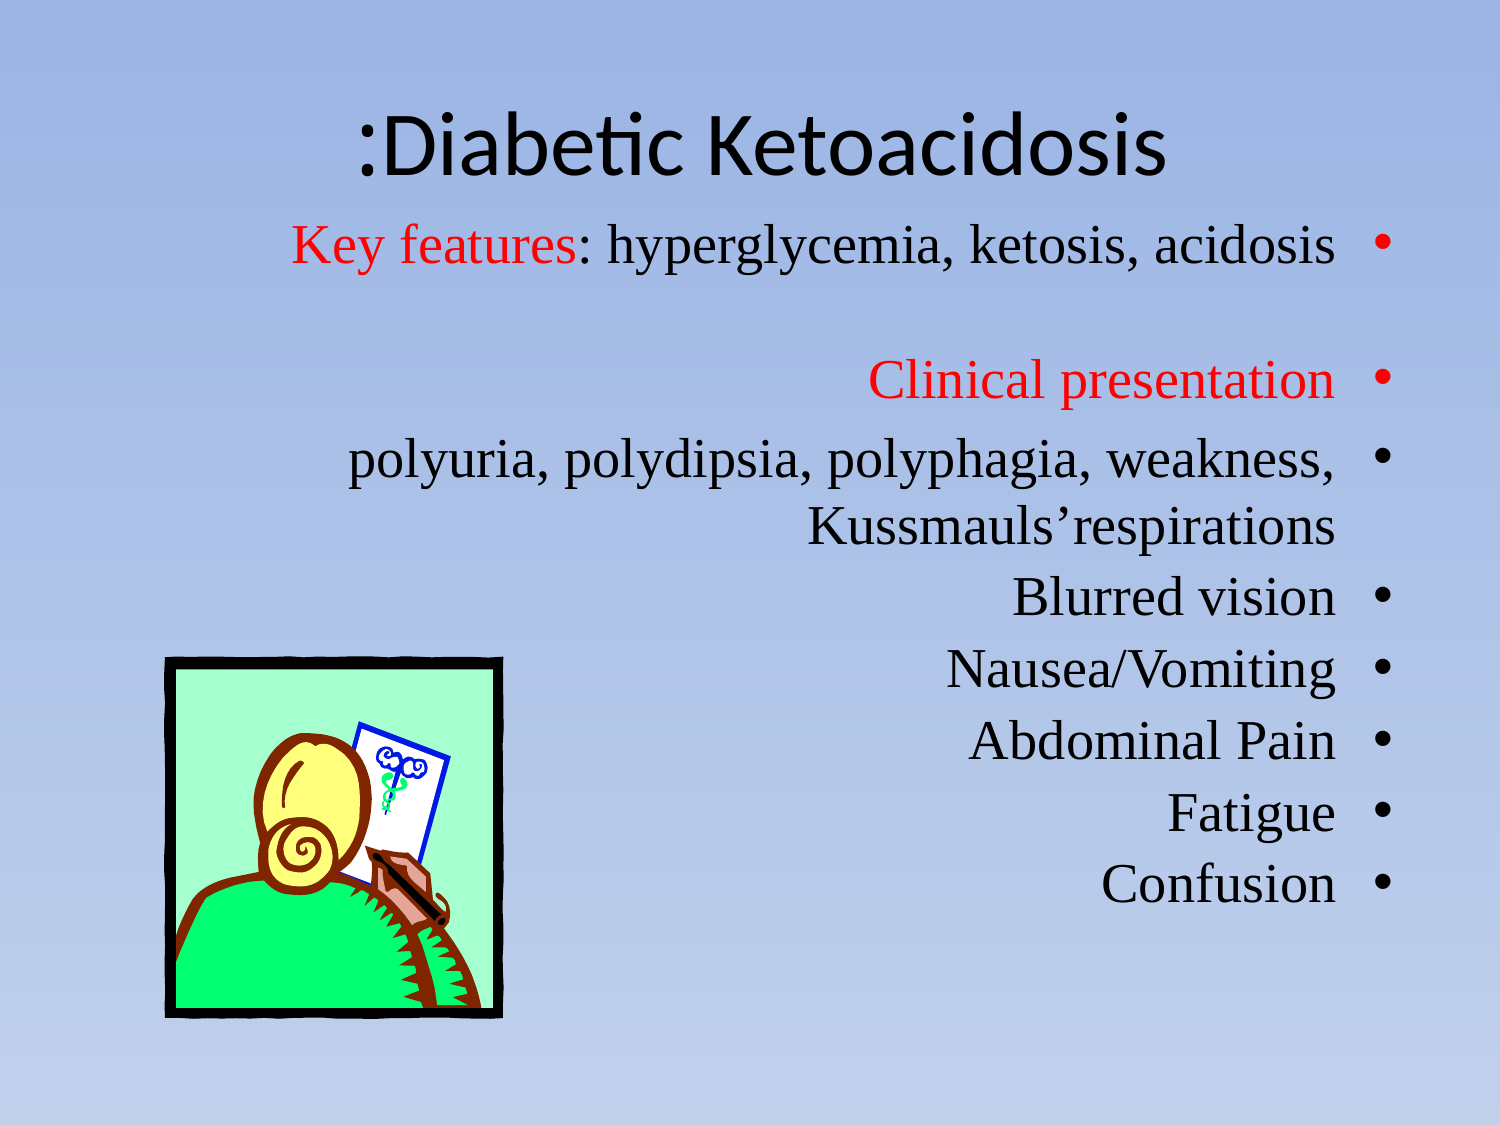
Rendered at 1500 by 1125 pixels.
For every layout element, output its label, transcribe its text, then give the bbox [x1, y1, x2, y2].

title Diabetic Ketoacidosis: [75, 45, 1425, 233]
list Key features: hyperglycemia, ketosis, acidosis Clinical presentation polyuria, polydipsia, polyphagia, weakness, Kussmauls’respirations Blurred vision Nausea/Vomiting Abdominal Pain Fatigue Confusion [75, 200, 1400, 1043]
picture [163, 655, 504, 1019]
